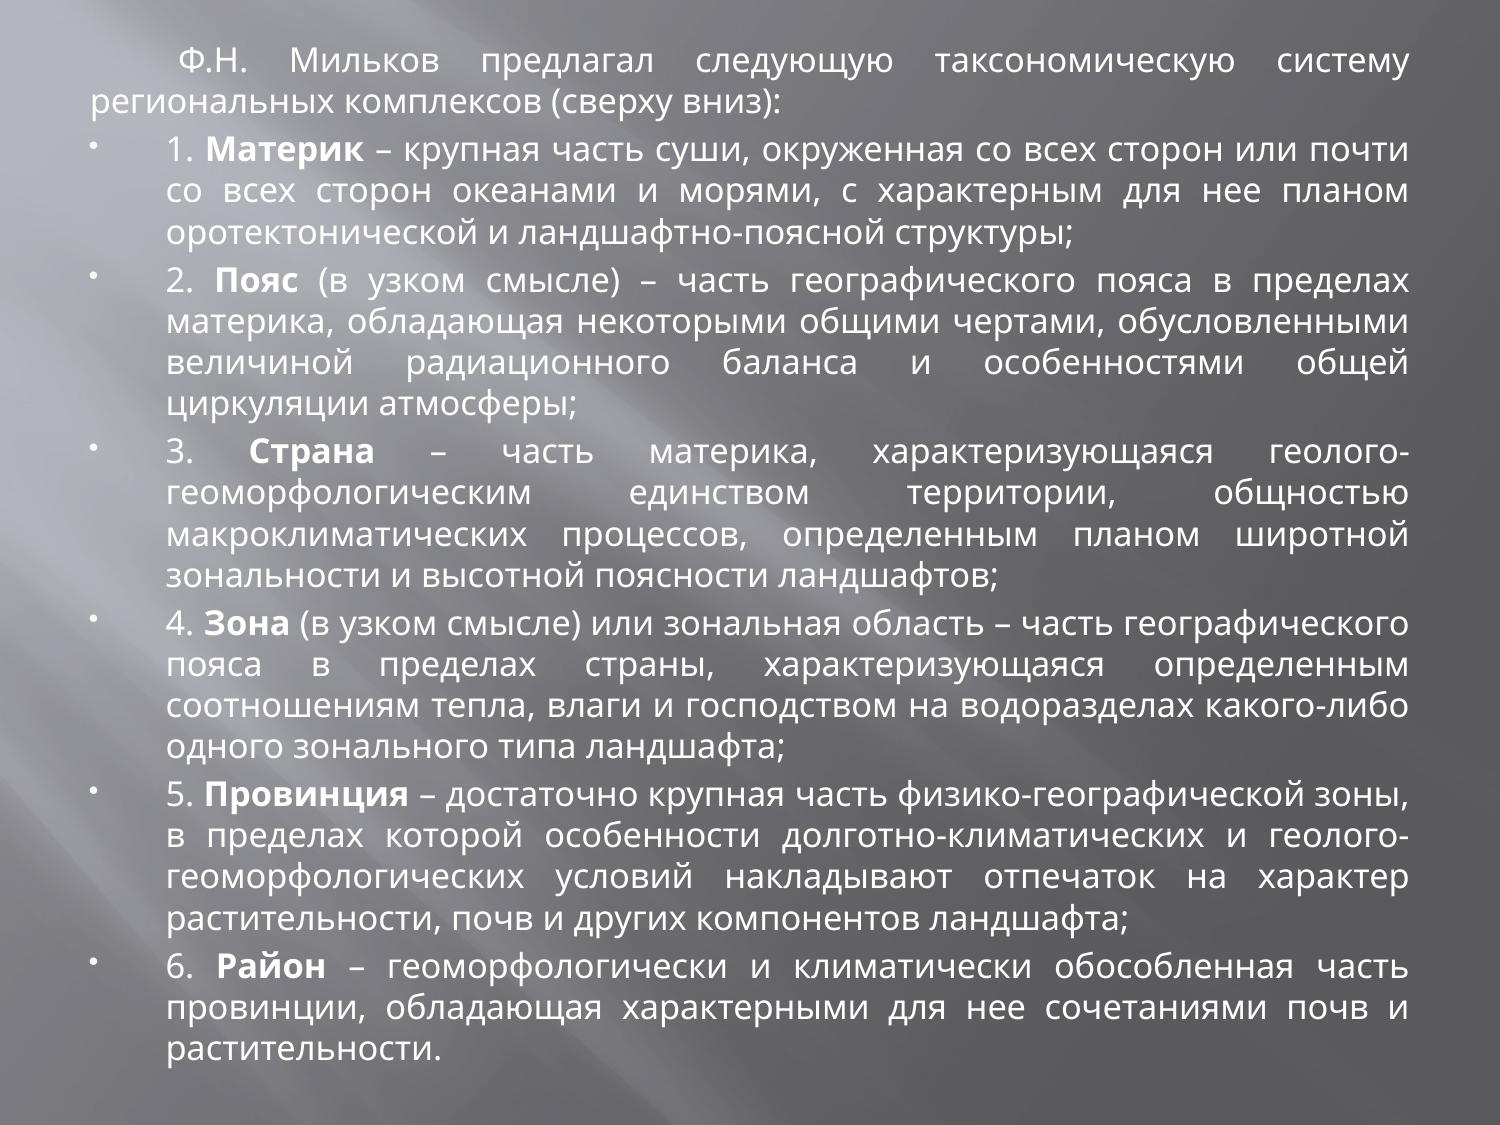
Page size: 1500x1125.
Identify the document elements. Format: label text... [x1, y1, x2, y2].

list Ф.Н. Мильков предлагал следующую таксономическую систему региональных комплексов (сверху вниз): 1. Материк – крупная часть суши, окруженная со всех сторон или почти со всех сторон океанами и морями, с характерным для нее планом оротектонической и ландшафтно-поясной структуры; 2. Пояс (в узком смысле) – часть географического пояса в пределах материка, обладающая некоторыми общими чертами, обусловленными величиной радиационного баланса и особенностями общей циркуляции атмосферы; 3. Страна – часть материка, характеризующаяся геолого-геоморфологическим единством территории, общностью макроклиматических процессов, определенным планом широтной зональности и высотной поясности ландшафтов; 4. Зона (в узком смысле) или зональная область – часть географического пояса в пределах страны, характеризующаяся определенным соотношениям тепла, влаги и господством на водоразделах какого-либо одного зонального типа ландшафта; 5. Провинция – достаточно крупная часть физико-географической зоны, в пределах которой особенности долготно-климатических и геолого-геоморфологических условий накладывают отпечаток на характер растительности, почв и других компонентов ландшафта; 6. Район – геоморфологически и климатически обособленная часть провинции, обладающая характерными для нее сочетаниями почв и растительности. [75, 30, 1425, 1094]
